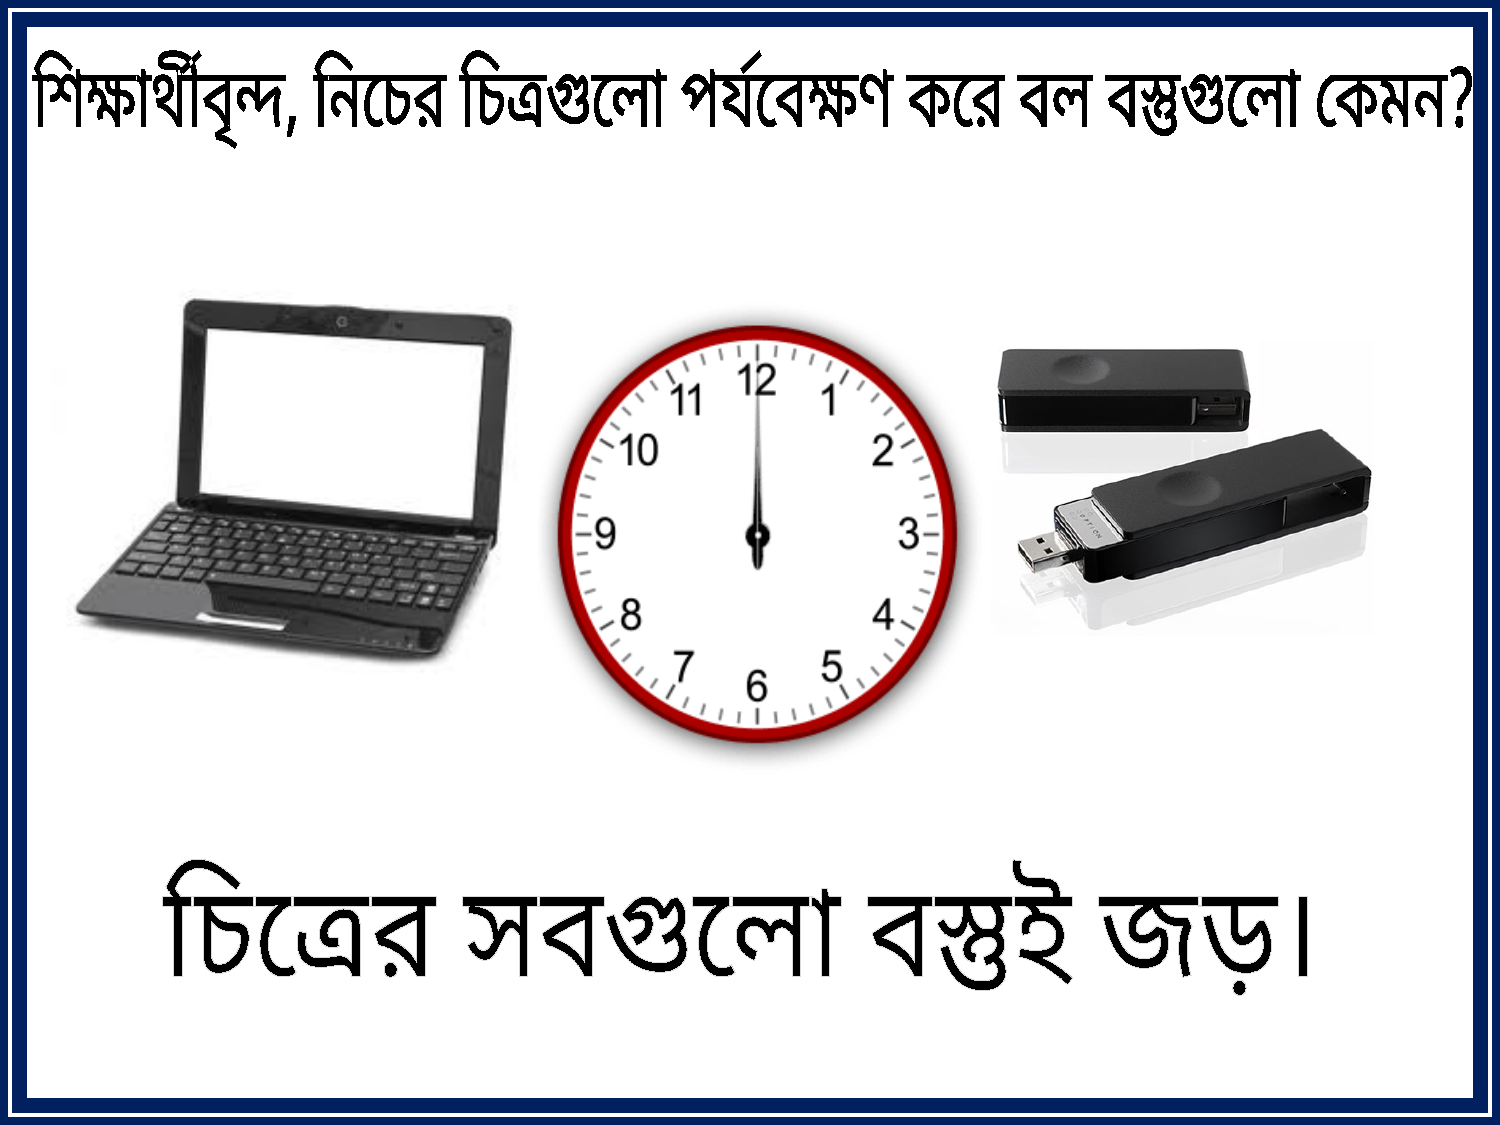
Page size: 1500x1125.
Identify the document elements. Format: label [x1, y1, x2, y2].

picture [51, 273, 1374, 785]
